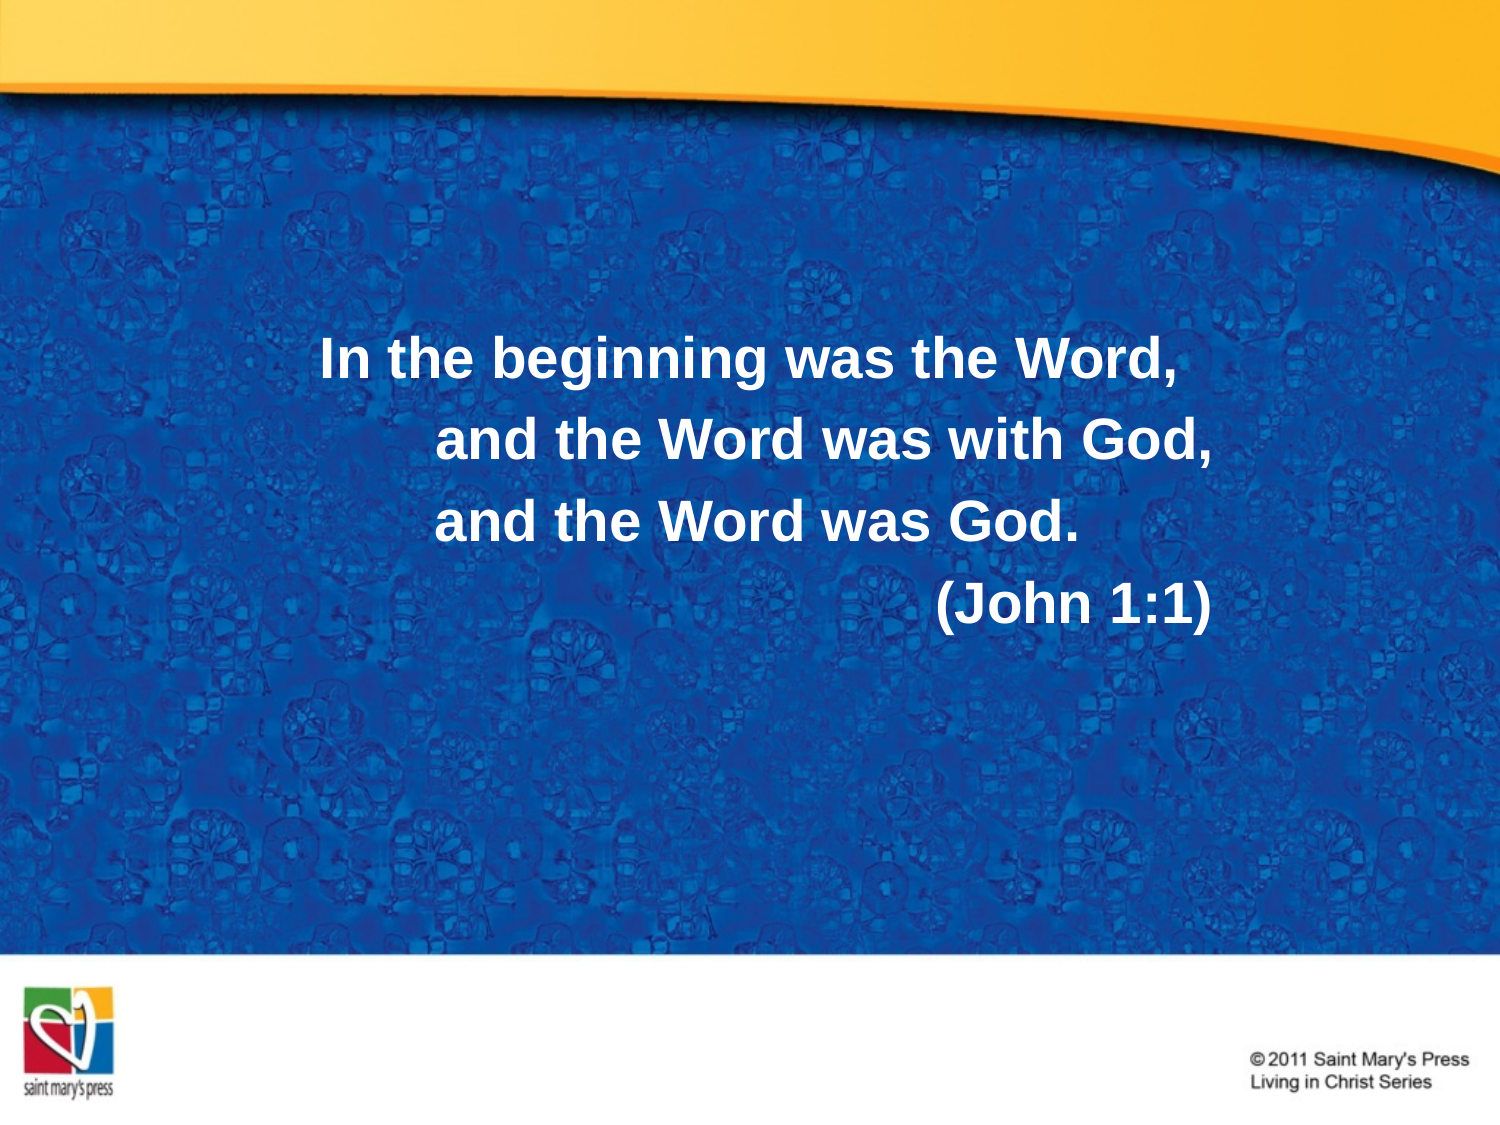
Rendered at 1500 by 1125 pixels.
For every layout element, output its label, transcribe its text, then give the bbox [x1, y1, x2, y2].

subtitle In the beginning was the Word, and the Word was with God, and the Word was God. (John 1:1) [225, 312, 1275, 813]
picture [0, 0, 1500, 1125]
